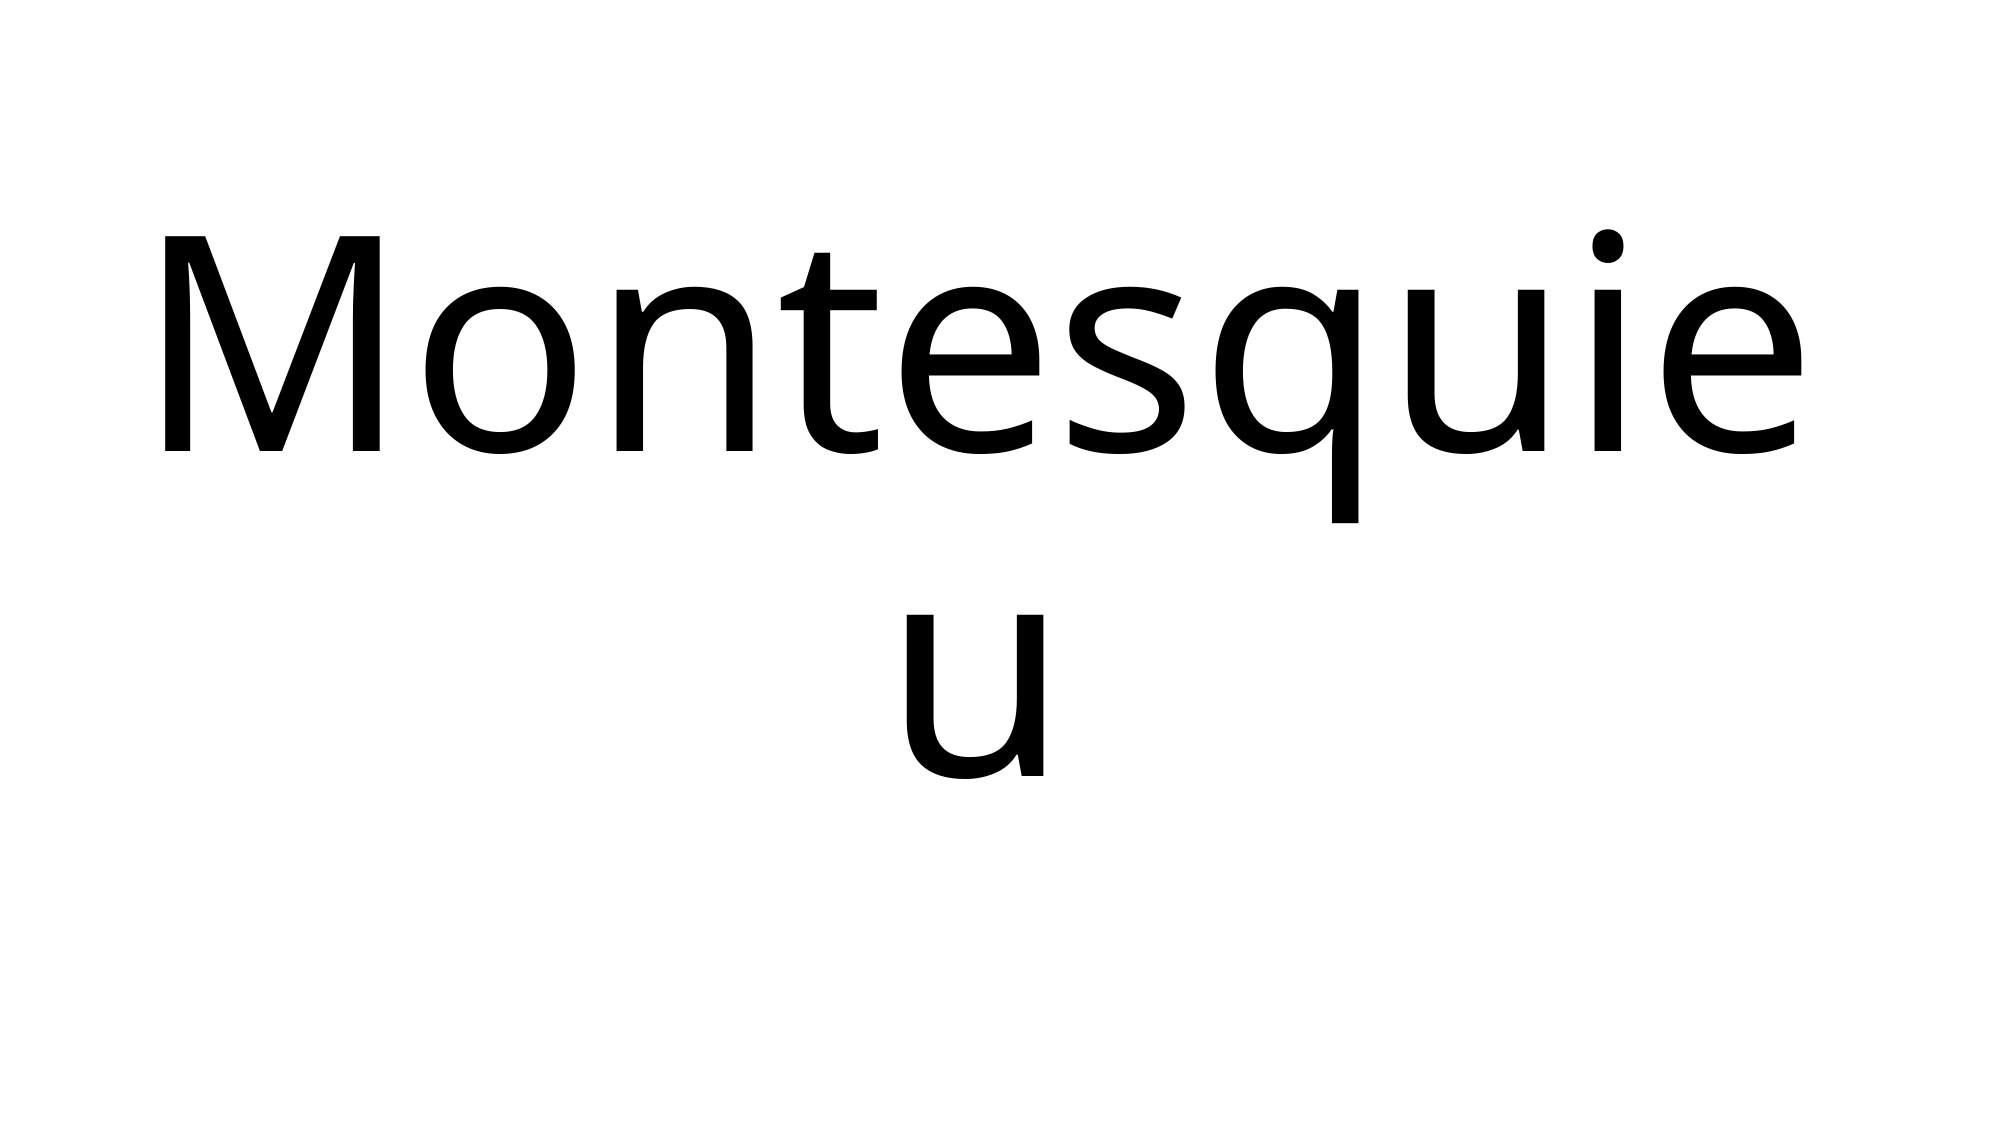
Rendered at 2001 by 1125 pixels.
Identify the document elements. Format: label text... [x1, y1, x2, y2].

title Montesquieu [73, 184, 1880, 850]
